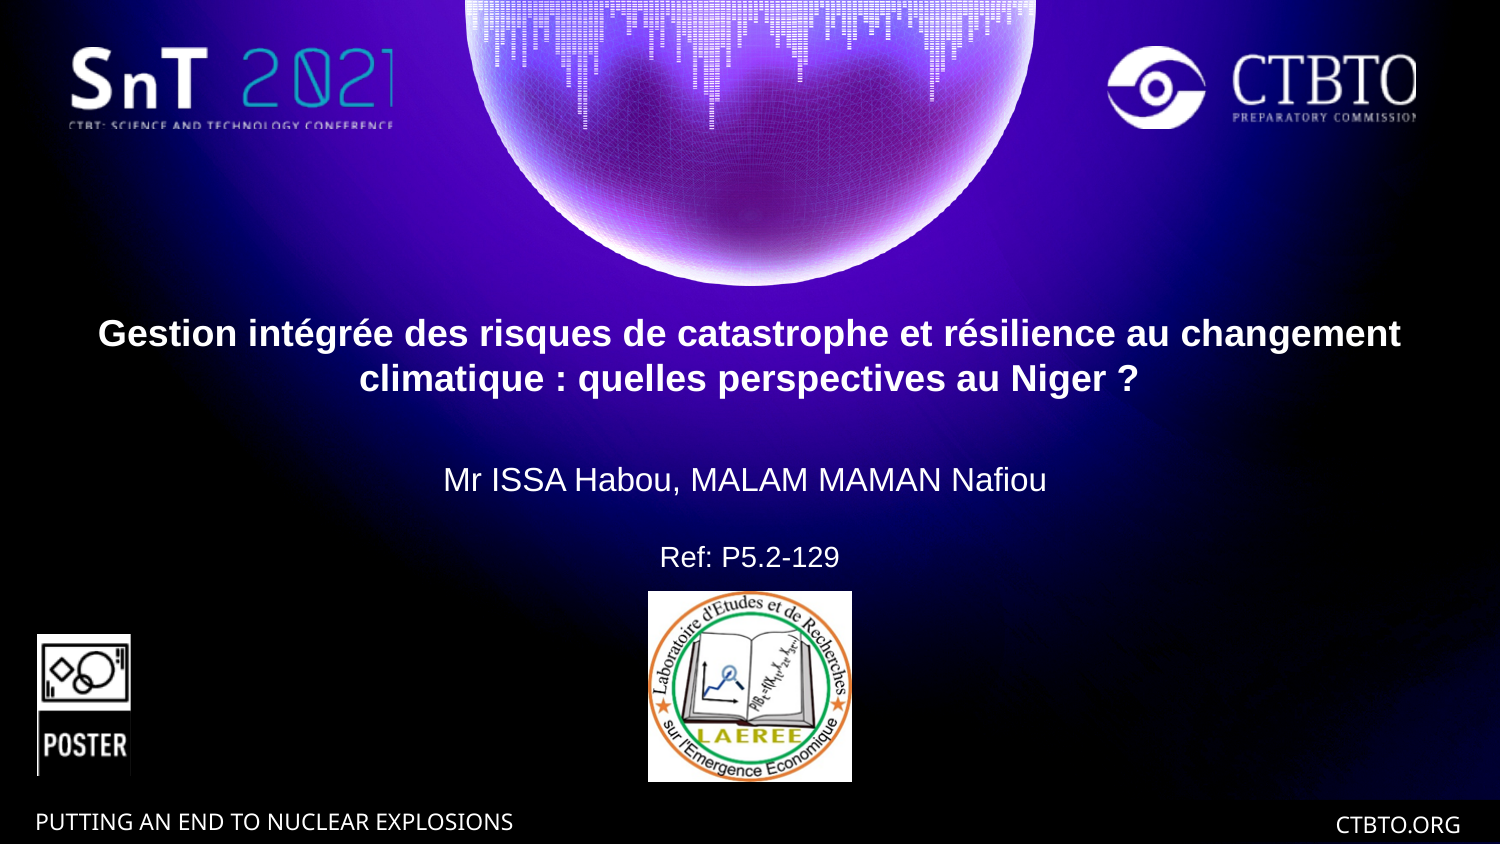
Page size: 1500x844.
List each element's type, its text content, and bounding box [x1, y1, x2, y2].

picture [0, 0, 1500, 307]
picture [0, 500, 1500, 799]
text_box Gestion intégrée des risques de catastrophe et résilience au changement climatique : quelles perspectives au Niger ? Mr ISSA Habou, MALAM MAMAN Nafiou [0, 307, 1500, 500]
text_box Ref: P5.2-129 [517, 531, 983, 581]
